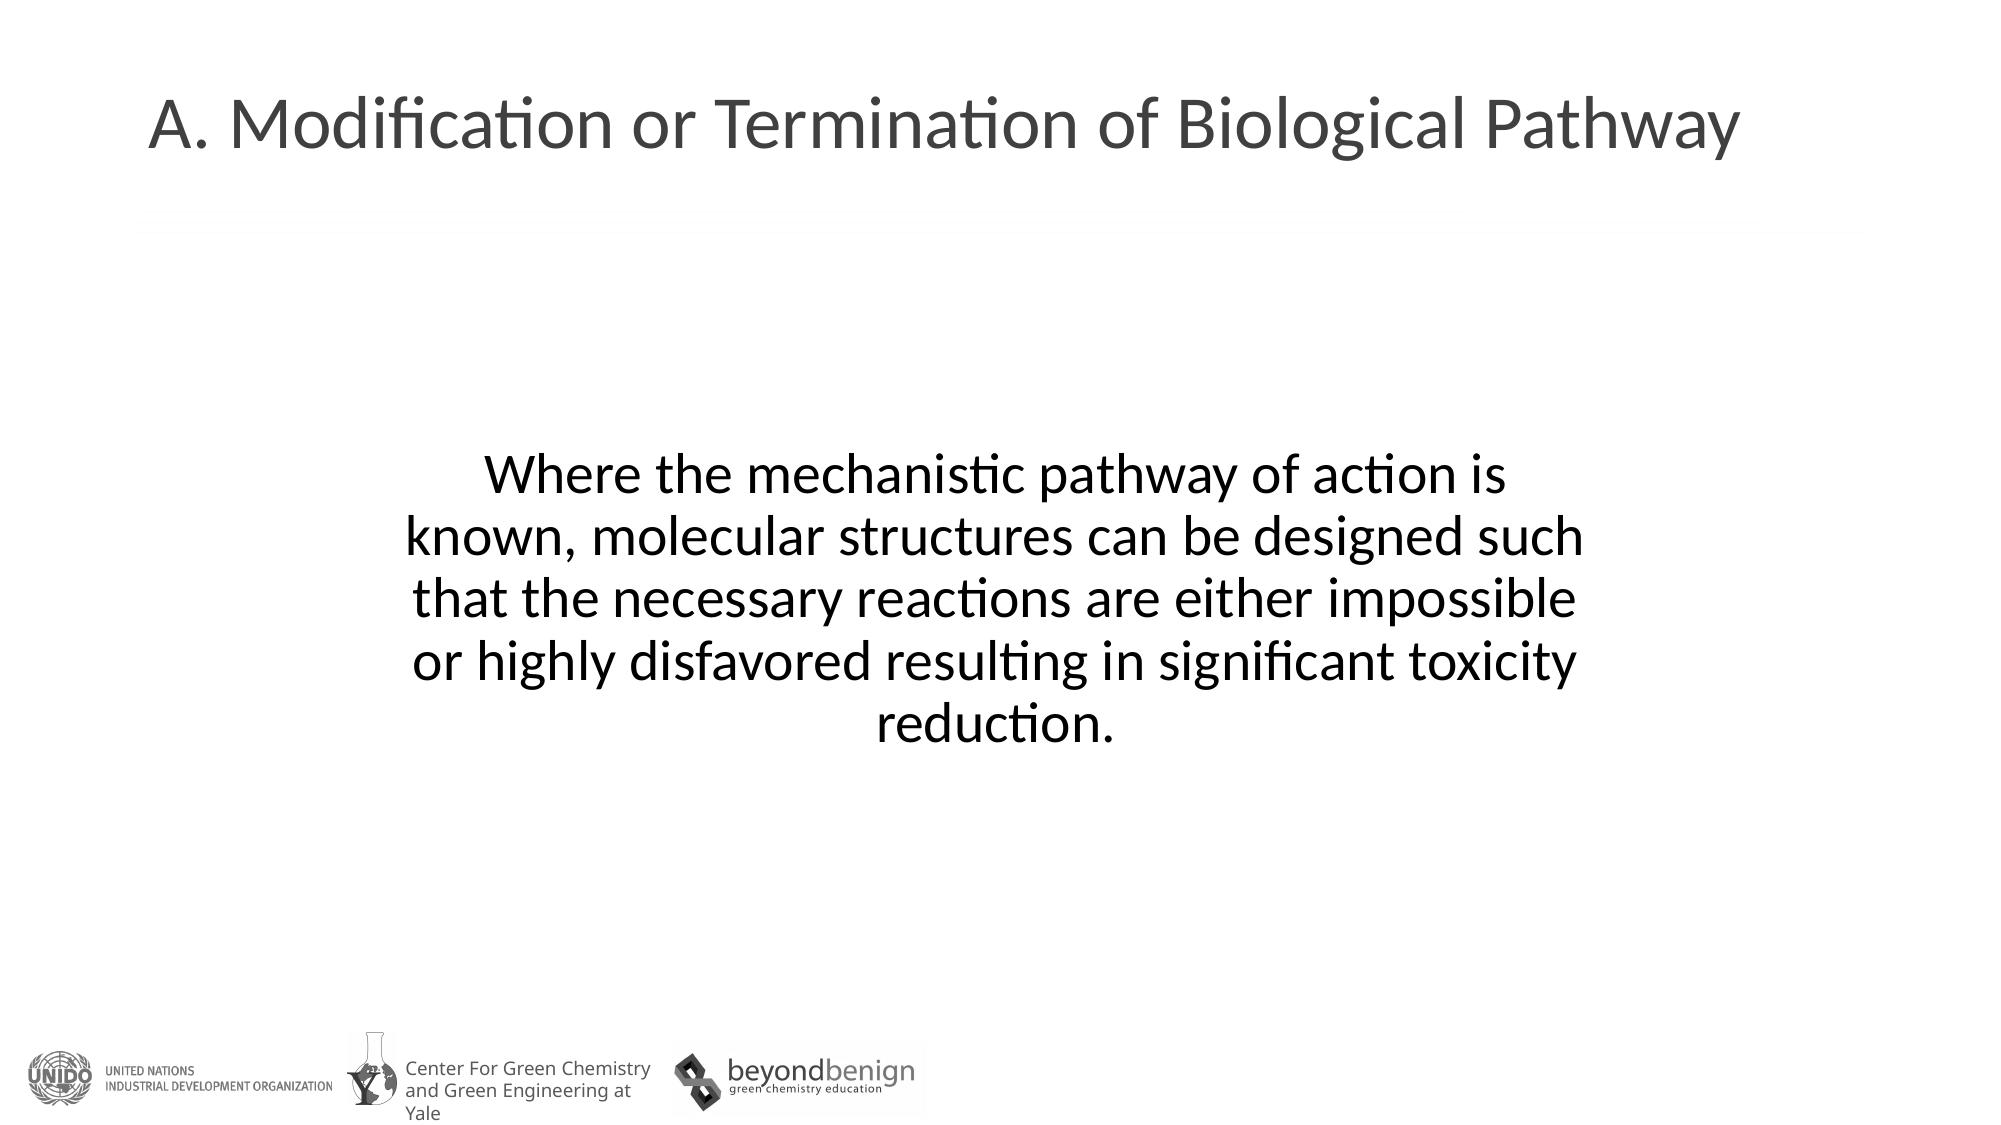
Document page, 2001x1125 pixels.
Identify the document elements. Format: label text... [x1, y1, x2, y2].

title A. Modification or Termination of Biological Pathway [133, 15, 1859, 234]
list Where the mechanistic pathway of action is known, molecular structures can be designed such that the necessary reactions are either impossible or highly disfavored resulting in significant toxicity reduction. [384, 436, 1609, 765]
